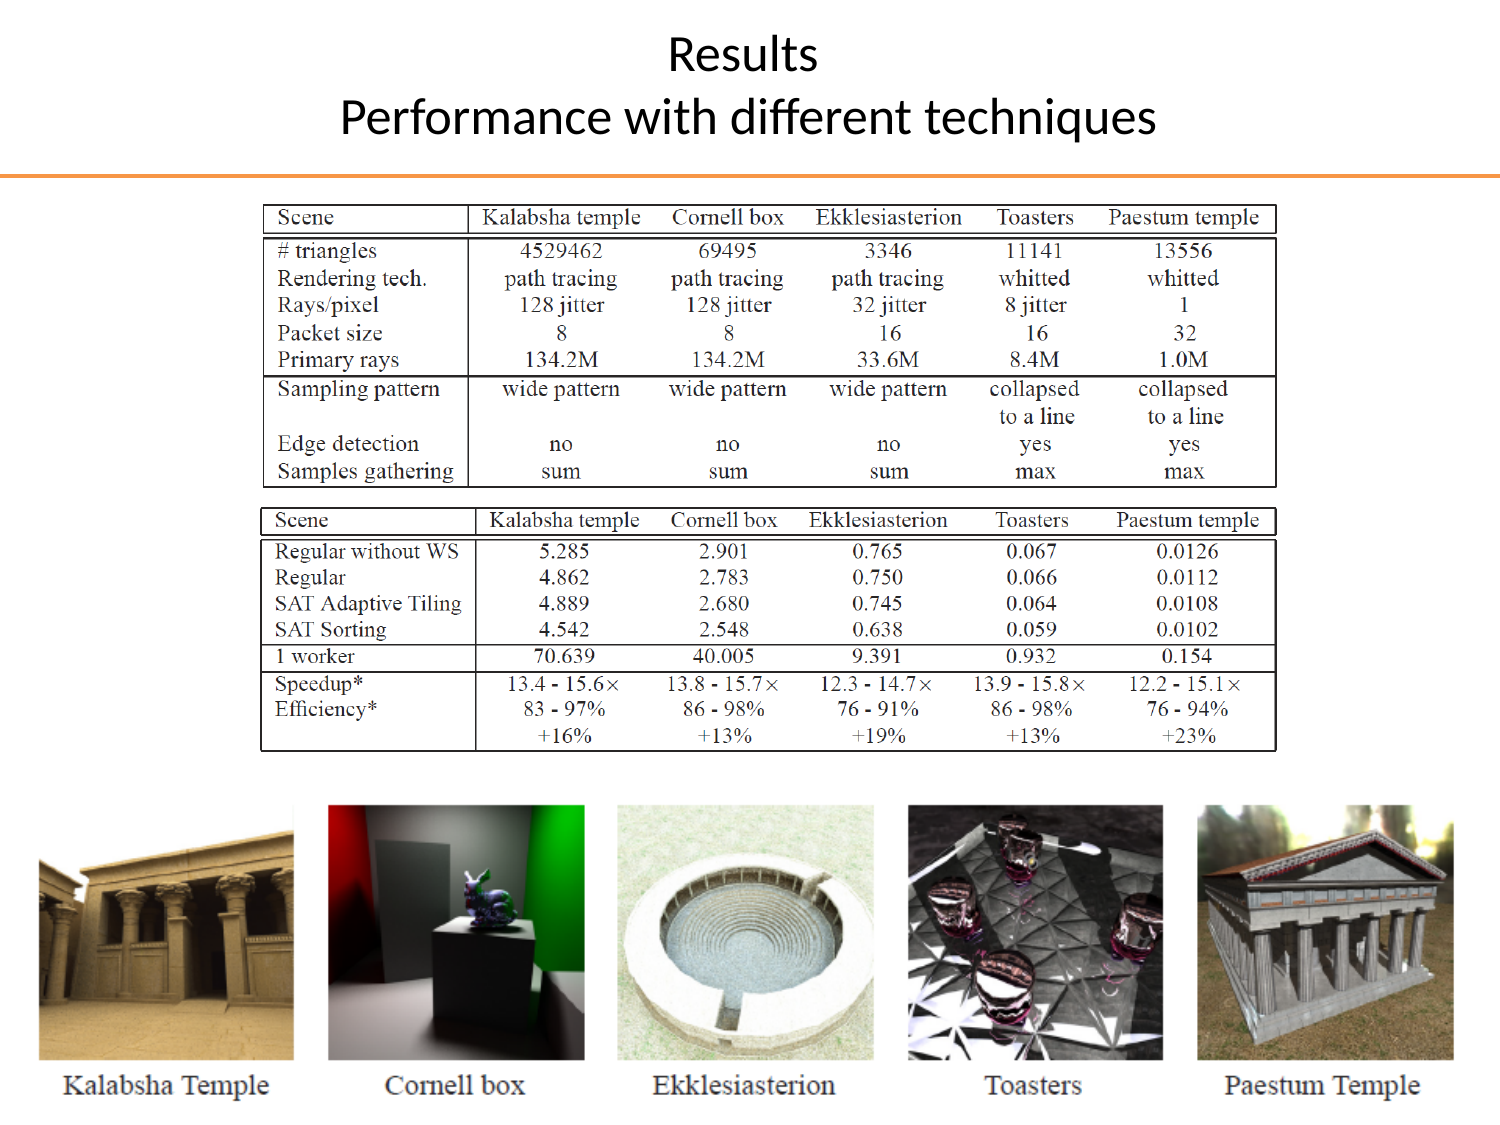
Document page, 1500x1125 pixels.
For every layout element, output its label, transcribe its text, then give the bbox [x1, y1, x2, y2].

picture [18, 785, 1490, 1110]
picture [253, 503, 1283, 756]
picture [253, 195, 1285, 493]
title Results Performance with different techniques [75, 11, 1424, 153]
